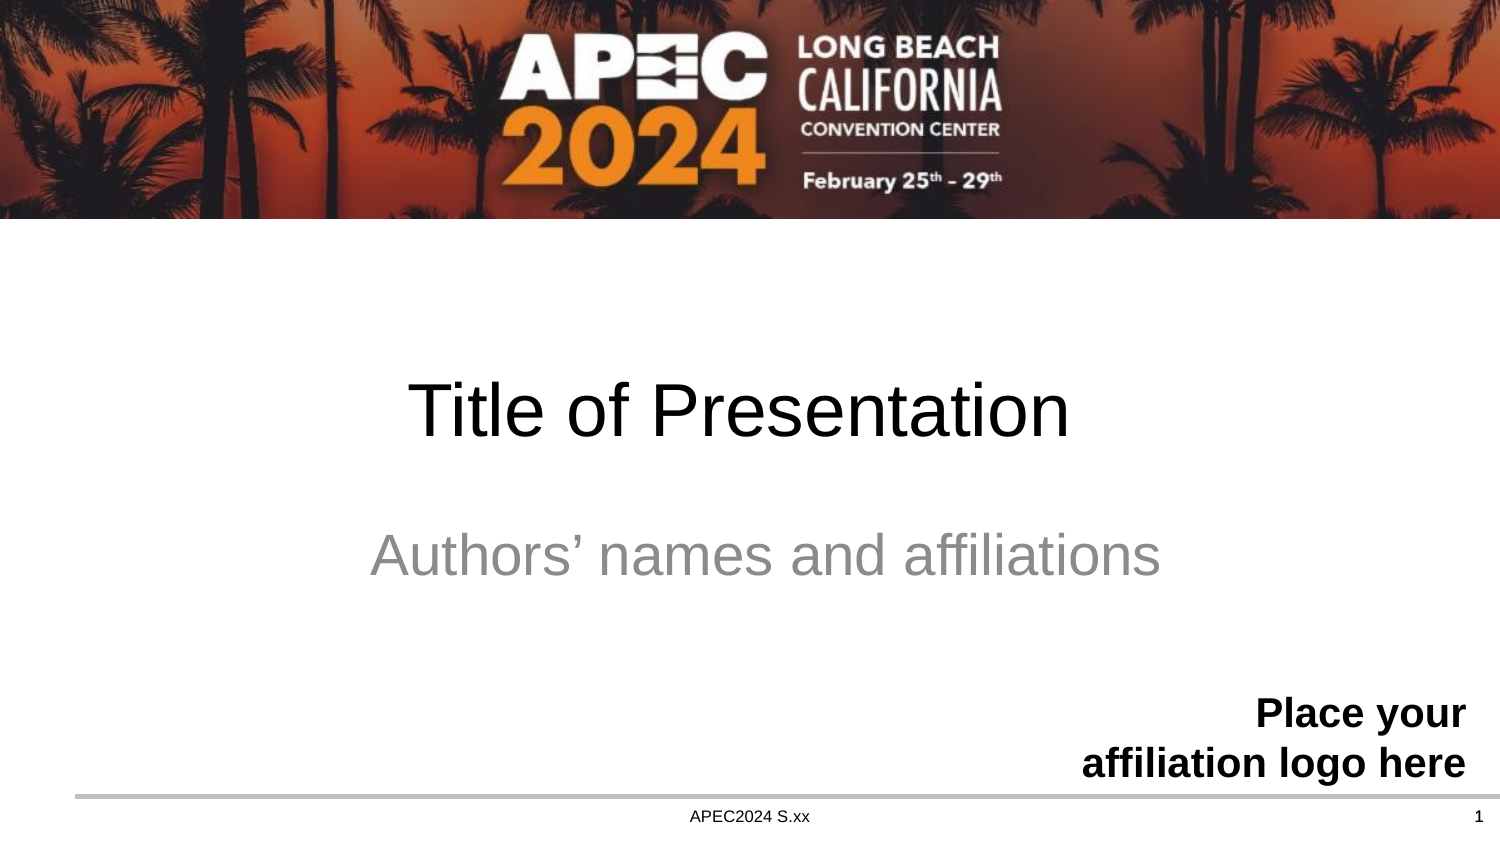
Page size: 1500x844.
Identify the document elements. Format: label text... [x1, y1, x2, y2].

text_box Place your affiliation logo here [1062, 678, 1482, 794]
subtitle Authors’ names and affiliations [249, 509, 1300, 725]
title Title of Presentation [43, 316, 1457, 498]
picture [0, 0, 1500, 219]
footer APEC2024 S.xx [512, 798, 988, 844]
